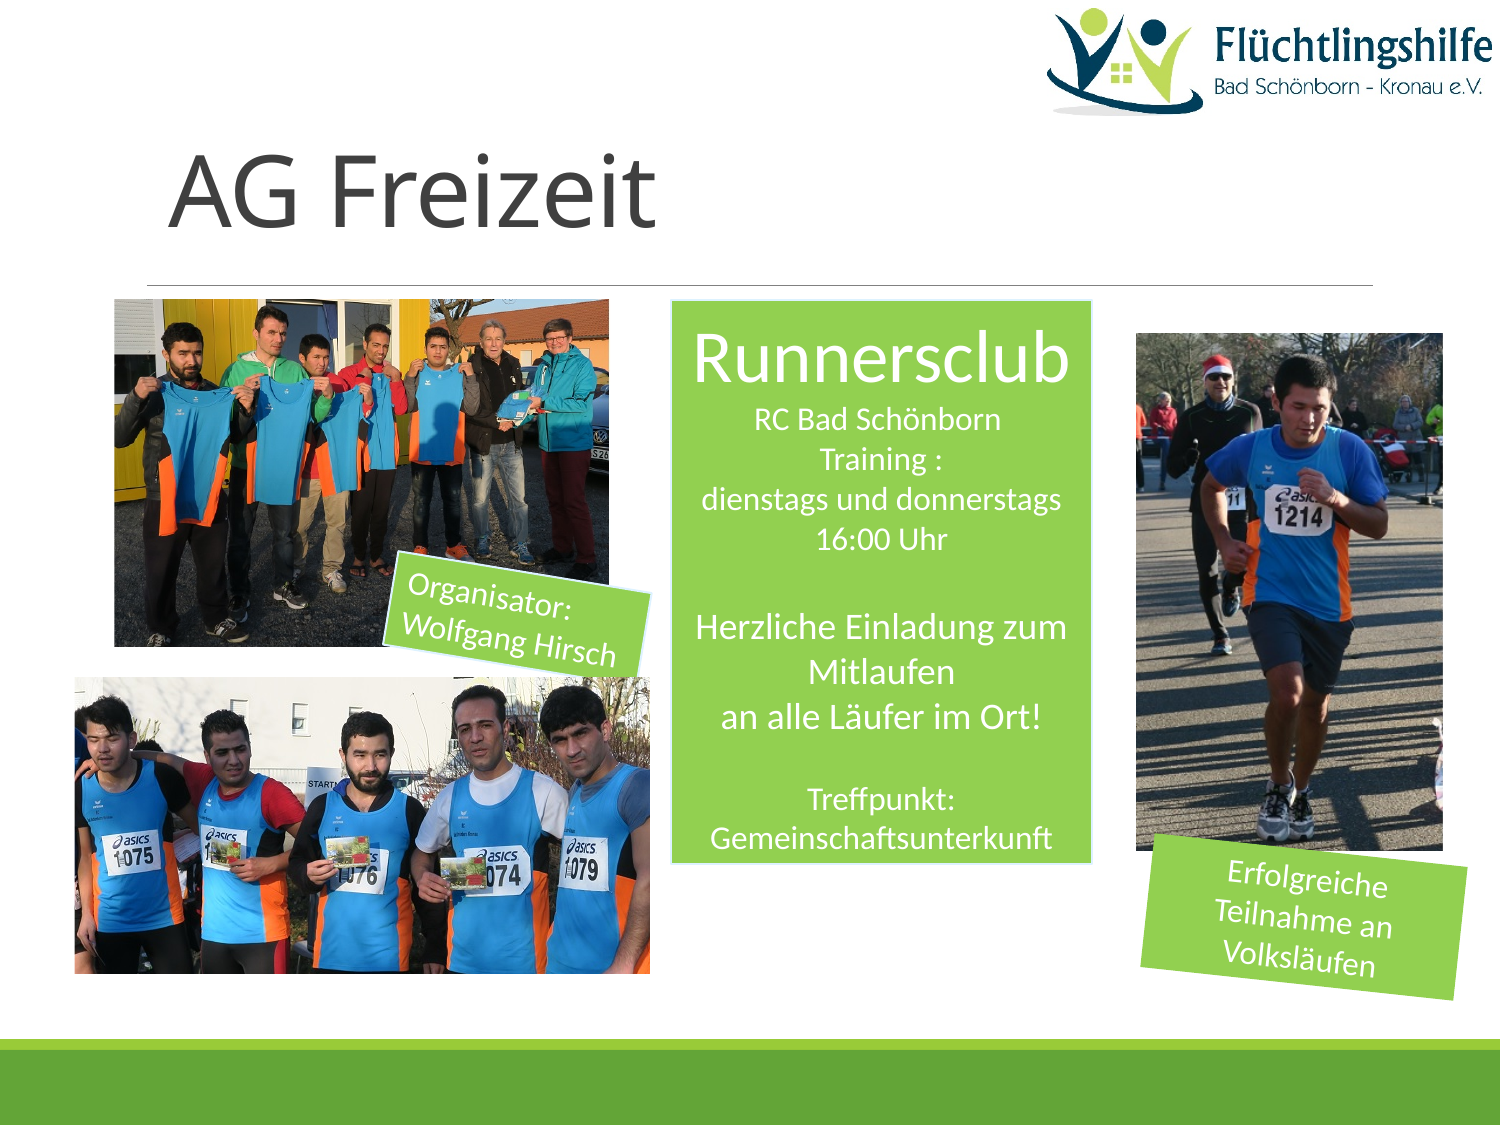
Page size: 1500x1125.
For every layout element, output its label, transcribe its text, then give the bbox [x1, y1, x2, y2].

text_box AG Freizeit [154, 138, 1392, 284]
text_box Organisator: Wolfgang Hirsch [440, 586, 653, 674]
picture [1047, 8, 1492, 116]
picture [113, 299, 611, 648]
text_box Erfolgreiche Teilnahme an Volksläufen [1140, 860, 1468, 1001]
picture [1480, 41, 1488, 46]
picture [74, 677, 651, 975]
picture [1135, 332, 1444, 852]
text_box Runnersclub RC Bad Schönborn Training : dienstags und donnerstags 16:00 Uhr Herzliche Einladung zum Mitlaufen an alle Läufer im Ort! Treffpunkt: Gemeinschaftsunterkunft [670, 299, 1093, 865]
